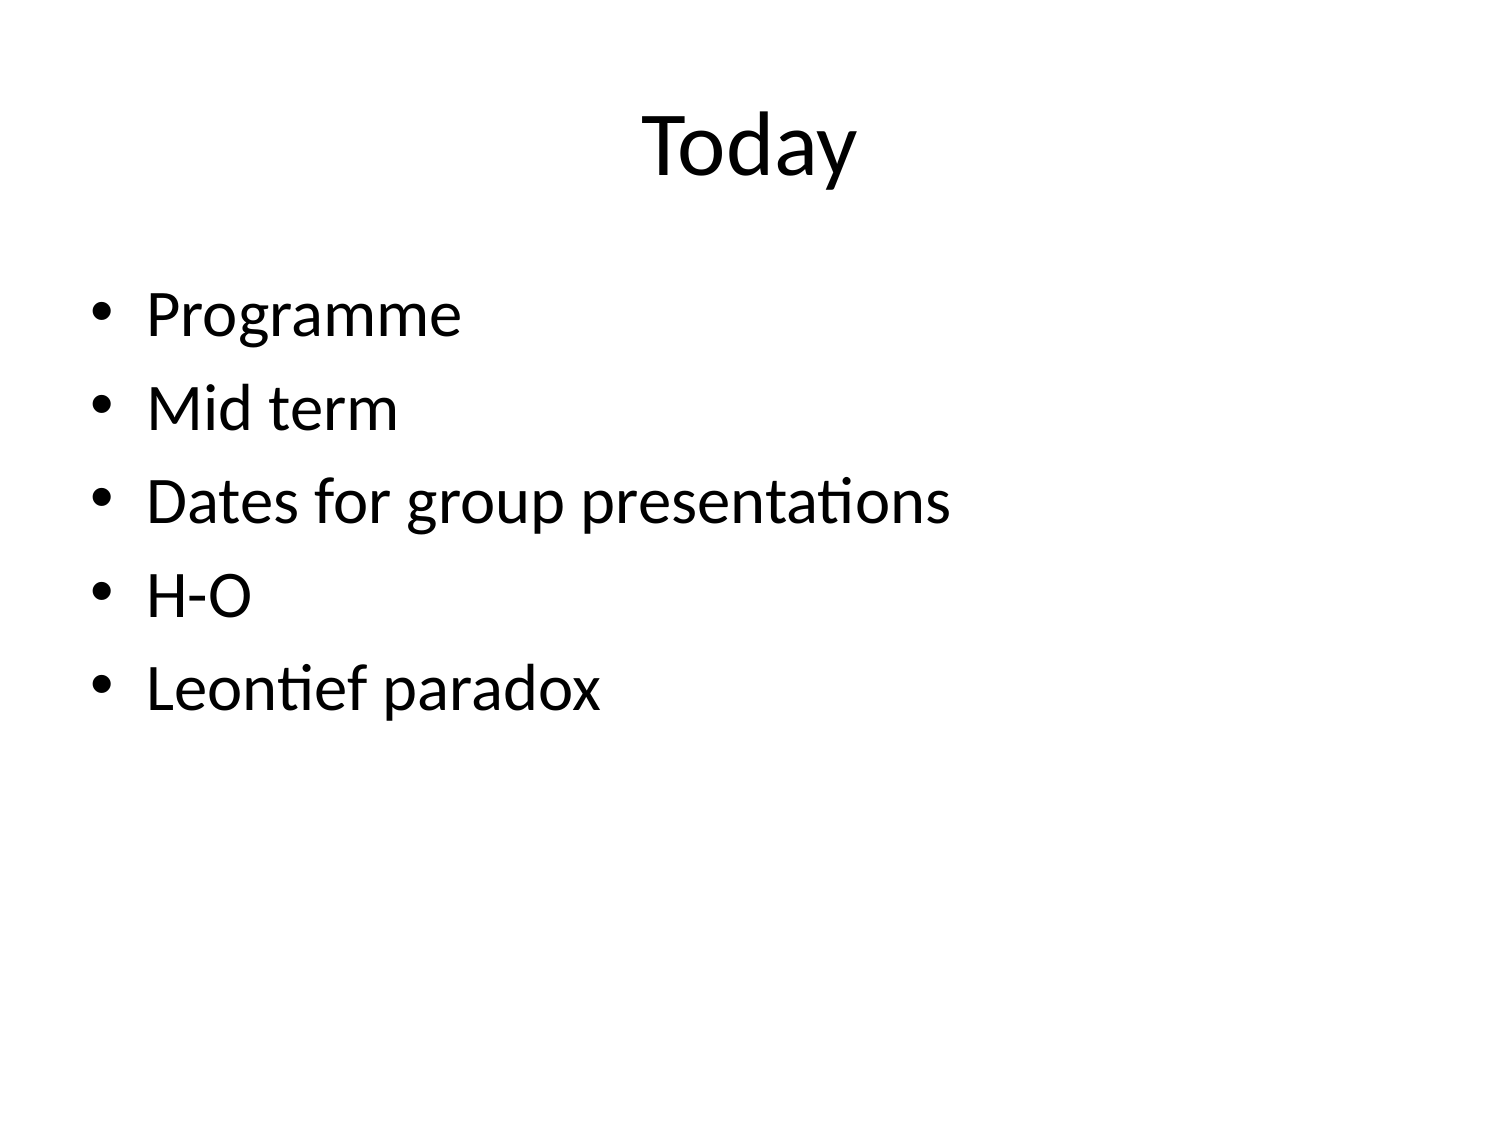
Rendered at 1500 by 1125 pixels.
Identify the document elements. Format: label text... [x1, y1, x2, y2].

title Today [75, 45, 1425, 233]
list Programme Mid term Dates for group presentations H-O Leontief paradox [75, 262, 1425, 1005]
